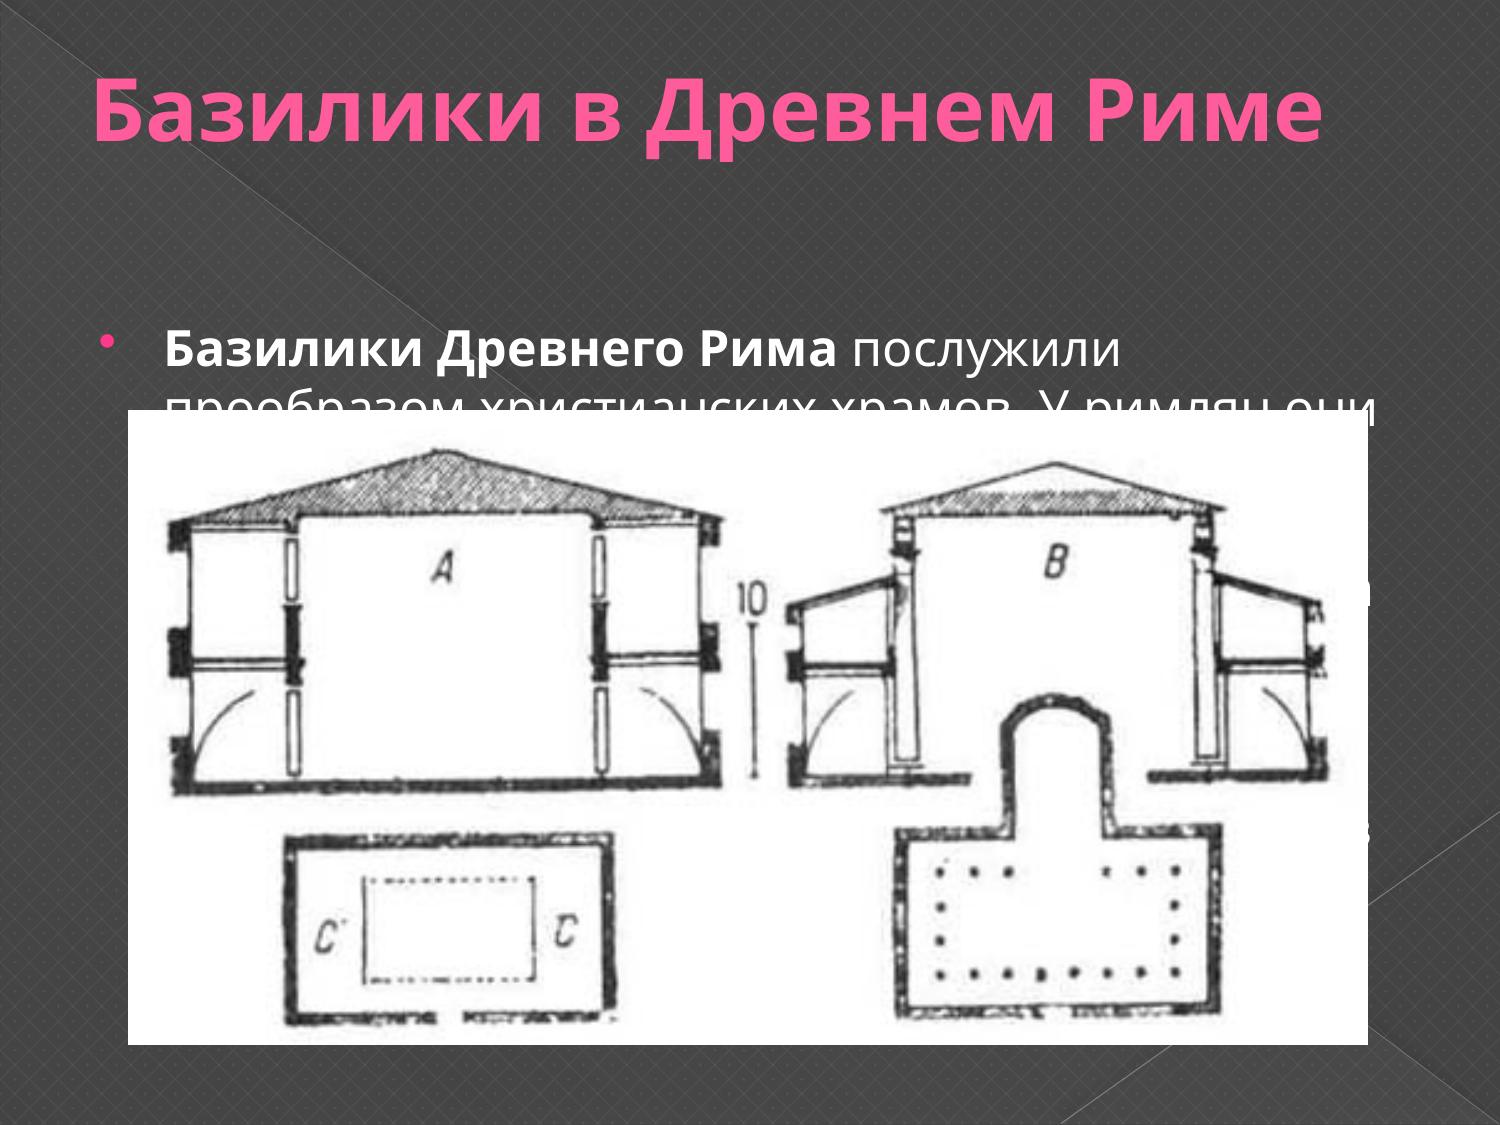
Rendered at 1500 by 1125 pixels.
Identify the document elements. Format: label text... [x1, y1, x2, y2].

picture [128, 409, 1369, 1045]
list Базилики Древнего Рима послужили прообразом христианских храмов. У римлян они были просто гражданскими зданиями. Первая базилика относится к 180г до н. э . Общий план базилик заимствован из Греции: базилика Петра в Риме (IV в) например. С принятием Римом христианства базилики начали развиваться в базиликальные церкви. Христианская базилика получила особенно широкое распространение в культовом строительстве западного средневековья. [74, 308, 1426, 1060]
title Базилики в Древнем Риме [75, 43, 1425, 274]
